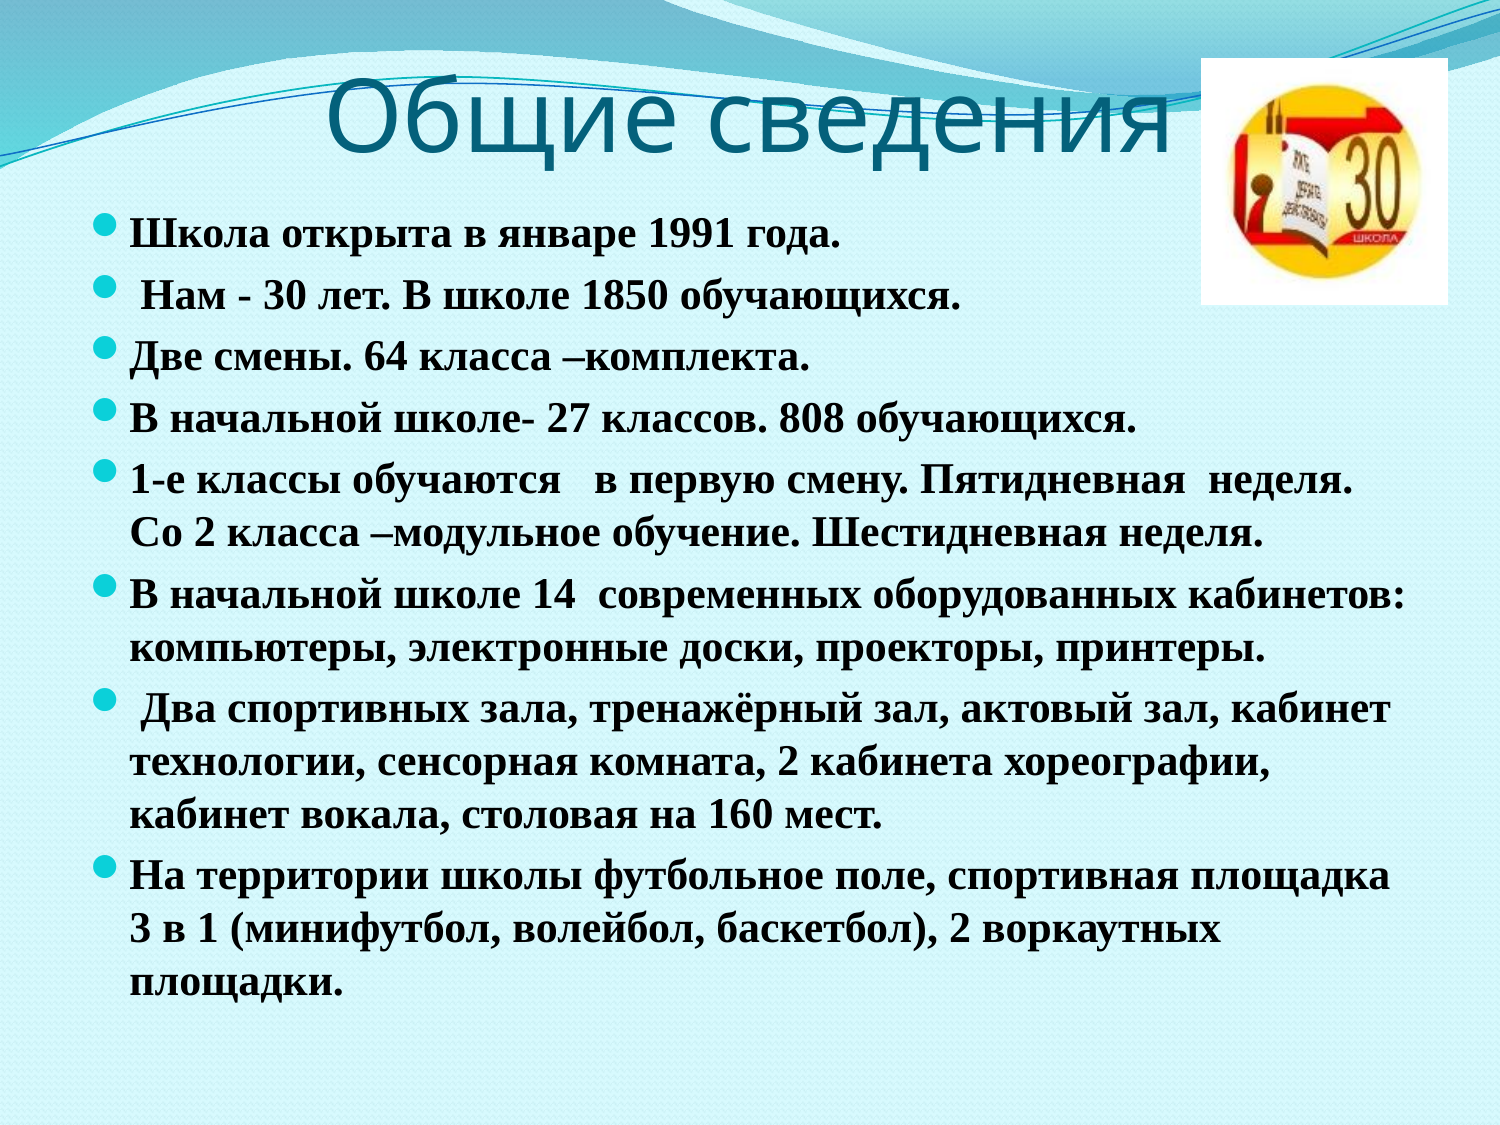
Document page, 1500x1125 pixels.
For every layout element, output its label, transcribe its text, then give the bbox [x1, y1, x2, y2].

title Общие сведения [75, 42, 1424, 173]
picture [1201, 58, 1449, 305]
list Школа открыта в январе 1991 года. Нам - 30 лет. В школе 1850 обучающихся. Две смены. 64 класса –комплекта. В начальной школе- 27 классов. 808 обучающихся. 1-е классы обучаются в первую смену. Пятидневная неделя. Со 2 класса –модульное обучение. Шестидневная неделя. В начальной школе 14 современных оборудованных кабинетов: компьютеры, электронные доски, проекторы, принтеры. Два спортивных зала, тренажёрный зал, актовый зал, кабинет технологии, сенсорная комната, 2 кабинета хореографии, кабинет вокала, столовая на 160 мест. На территории школы футбольное поле, спортивная площадка 3 в 1 (минифутбол, волейбол, баскетбол), 2 воркаутных площадки. [75, 196, 1425, 1038]
